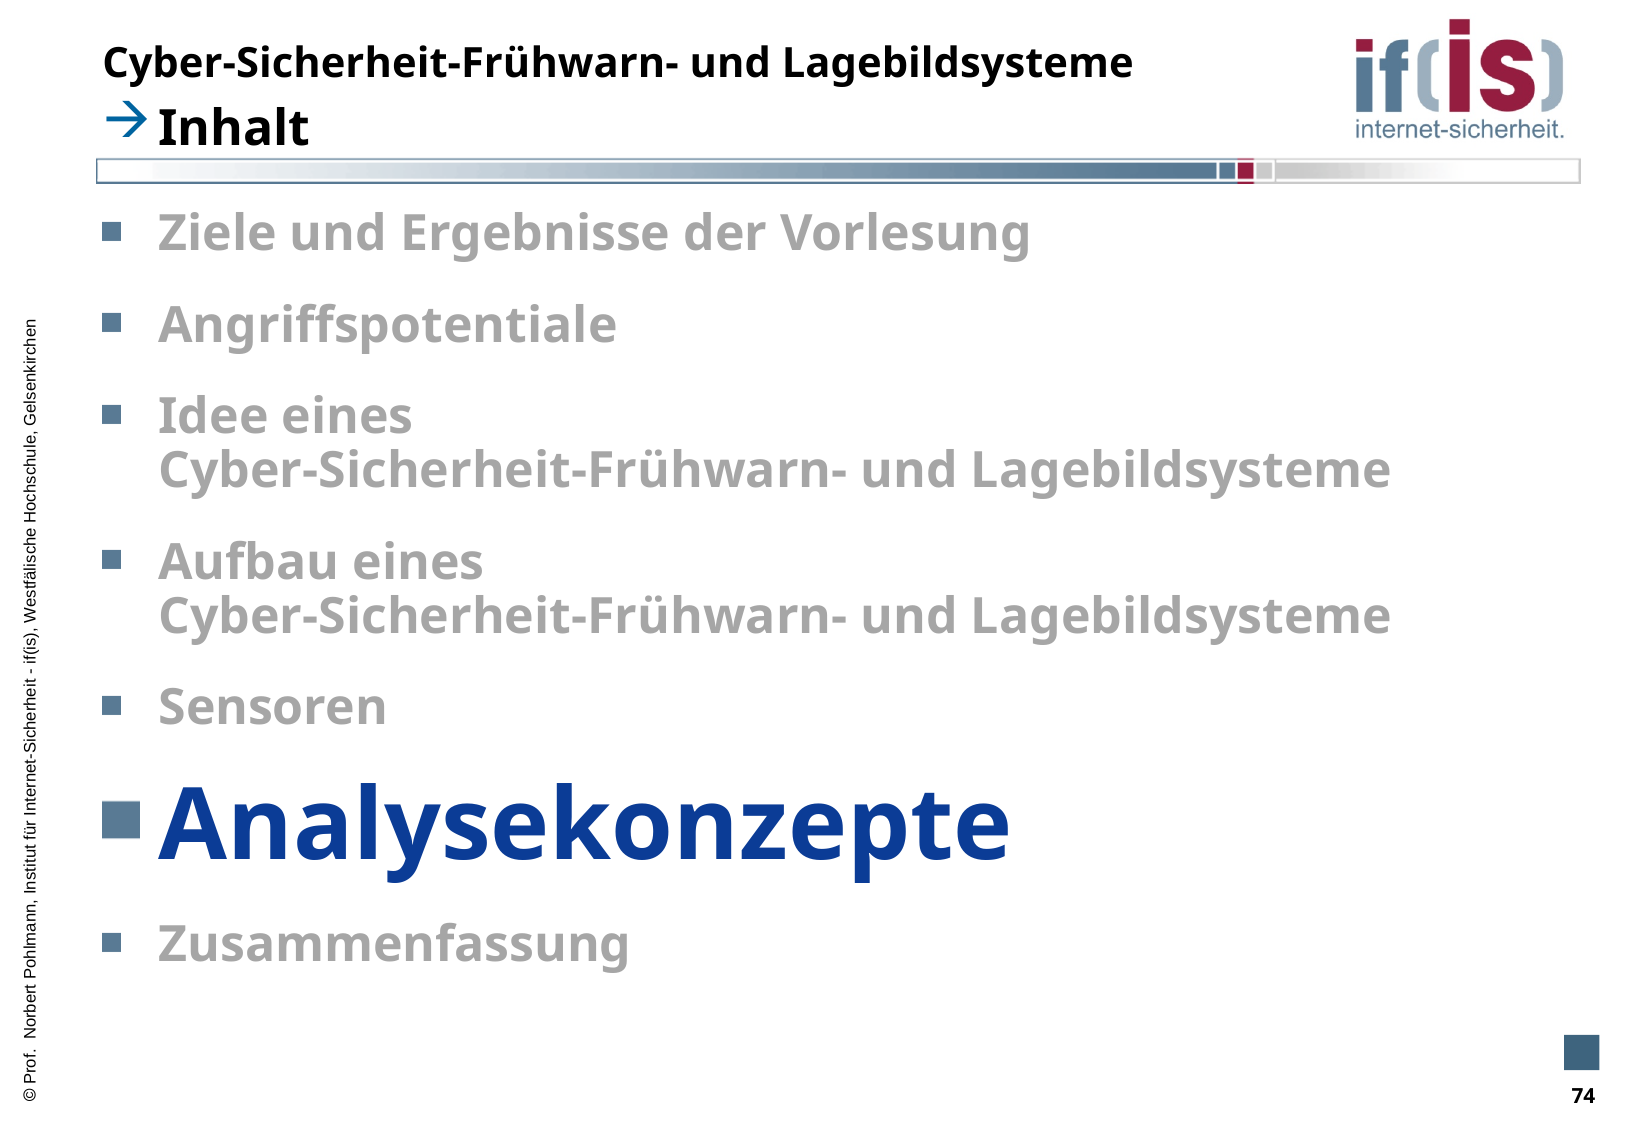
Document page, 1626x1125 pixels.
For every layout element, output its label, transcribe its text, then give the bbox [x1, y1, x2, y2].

picture [102, 545, 121, 574]
list Inhalt [87, 101, 1297, 149]
picture [102, 217, 121, 246]
title Cyber-Sicherheit-Frühwarn- und Lagebildsysteme [87, 19, 1297, 101]
picture [102, 308, 121, 337]
text_box [1564, 1034, 1600, 1071]
picture [102, 928, 121, 957]
picture [102, 691, 121, 720]
picture [102, 400, 121, 429]
slide_number 74 [1541, 1074, 1625, 1125]
list Ziele und Ergebnisse der Vorlesung Angriffspotentiale Idee eines Cyber-Sicherheit-Frühwarn- und Lagebildsysteme Aufbau eines Cyber-Sicherheit-Frühwarn- und Lagebildsysteme Sensoren Analysekonzepte Zusammenfassung [87, 200, 1600, 1013]
picture [102, 792, 140, 849]
picture [96, 3, 1581, 184]
